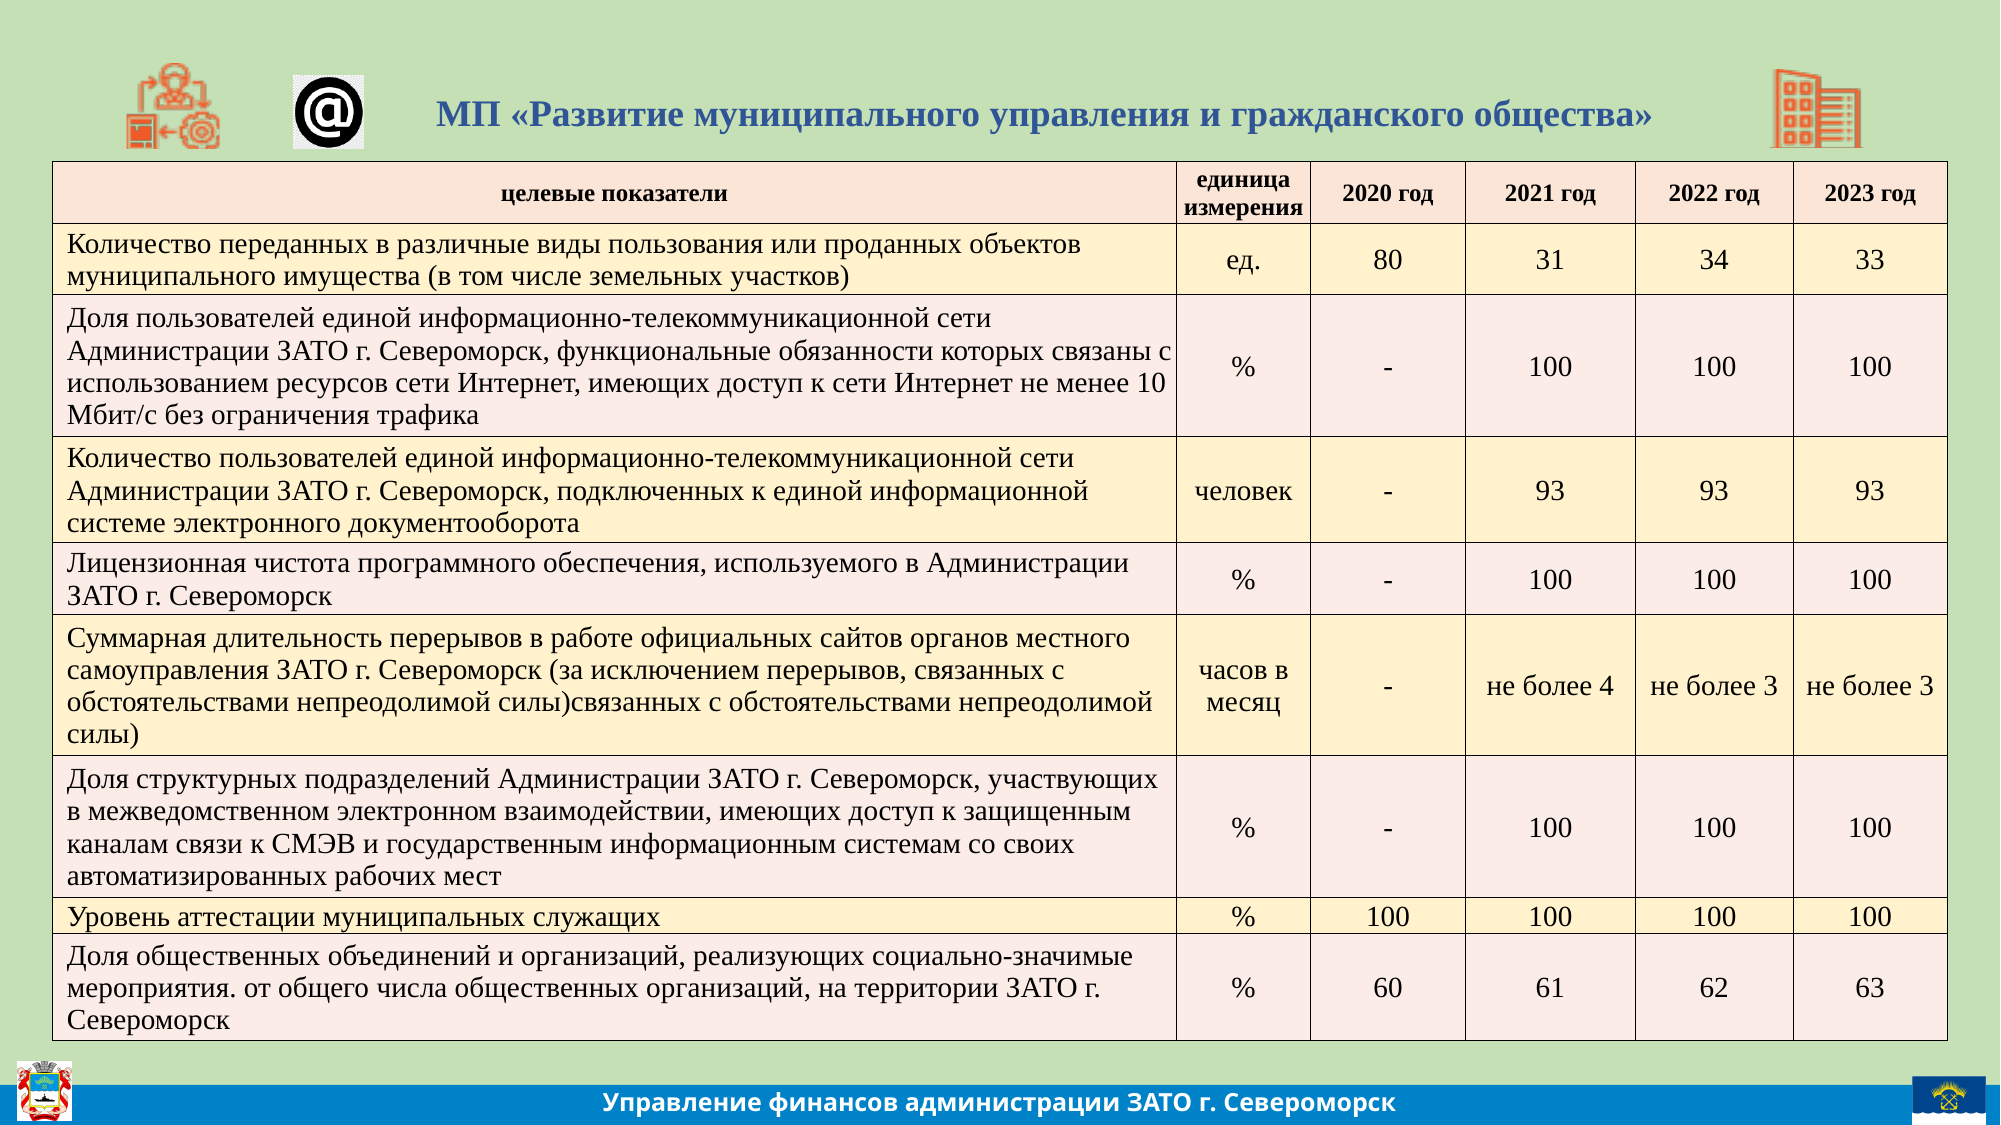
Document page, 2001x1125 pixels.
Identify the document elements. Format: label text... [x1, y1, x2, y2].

table_cell не более 4 [1466, 615, 1635, 755]
table_cell 62 [1636, 934, 1793, 1040]
table_cell Уровень аттестации муниципальных служащих [53, 898, 1176, 933]
table_cell Количество пользователей единой информационно-телекоммуникационной сети Администрации ЗАТО г. Североморск, подключенных к единой информационной системе электронного документооборота [53, 437, 1176, 542]
table_cell Суммарная длительность перерывов в работе официальных сайтов органов местного самоуправления ЗАТО г. Североморск (за исключением перерывов, связанных с обстоятельствами непреодолимой силы)связанных с обстоятельствами непреодолимой силы) [53, 615, 1176, 755]
table_cell - [1311, 756, 1465, 897]
table_cell человек [1177, 437, 1310, 542]
table_cell не более 3 [1794, 615, 1947, 755]
picture [17, 1061, 72, 1120]
table_cell 100 [1794, 543, 1947, 614]
table_cell % [1177, 756, 1310, 897]
text_box Управление финансов администрации ЗАТО г. Североморск [382, 1078, 1618, 1124]
table_cell 100 [1311, 898, 1465, 933]
table_cell 100 [1794, 756, 1947, 897]
table_cell ед. [1177, 224, 1310, 294]
table_cell 31 [1466, 224, 1635, 294]
table_header 2021 год [1466, 162, 1635, 223]
table_cell 93 [1636, 437, 1793, 542]
table_header 2020 год [1311, 162, 1465, 223]
text_box [1986, 1084, 2000, 1125]
table_cell 60 [1311, 934, 1465, 1040]
table_cell 63 [1794, 934, 1947, 1040]
table_cell Количество переданных в различные виды пользования или проданных объектов муниципального имущества (в том числе земельных участков) [53, 224, 1176, 294]
table_header единица измерения [1177, 162, 1310, 223]
table_cell 100 [1636, 295, 1793, 436]
table_cell % [1177, 295, 1310, 436]
table_cell 93 [1466, 437, 1635, 542]
table_cell 100 [1636, 756, 1793, 897]
table_cell 100 [1466, 295, 1635, 436]
table_cell - [1311, 543, 1465, 614]
table_cell - [1311, 295, 1465, 436]
table_cell - [1311, 437, 1465, 542]
table_cell % [1177, 543, 1310, 614]
table_cell 100 [1636, 898, 1793, 933]
table_cell Доля структурных подразделений Администрации ЗАТО г. Североморск, участвующих в межведомственном электронном взаимодействии, имеющих доступ к защищенным каналам связи к СМЭВ и государственным информационным системам со своих автоматизированных рабочих мест [53, 756, 1176, 897]
table_cell 80 [1311, 224, 1465, 294]
table_cell Доля общественных объединений и организаций, реализующих социально-значимые мероприятия. от общего числа общественных организаций, на территории ЗАТО г. Североморск [53, 934, 1176, 1040]
table_header 2023 год [1794, 162, 1947, 223]
table_cell 100 [1794, 295, 1947, 436]
text_box МП «Развитие муниципального управления и гражданского общества» [364, 81, 1750, 142]
table_cell 100 [1794, 898, 1947, 933]
table_cell 100 [1466, 756, 1635, 897]
table_cell - [1311, 615, 1465, 755]
table_cell не более 3 [1636, 615, 1793, 755]
picture [293, 75, 364, 149]
picture [1912, 1076, 1986, 1125]
picture [126, 63, 220, 149]
text_box [0, 1084, 1912, 1125]
table_cell 61 [1466, 934, 1635, 1040]
table_cell 33 [1794, 224, 1947, 294]
table_cell Лицензионная чистота программного обеспечения, используемого в Администрации ЗАТО г. Североморск [53, 543, 1176, 614]
picture [1769, 69, 1864, 149]
table_cell 100 [1466, 898, 1635, 933]
table_cell % [1177, 898, 1310, 933]
table_cell 34 [1636, 224, 1793, 294]
table_cell 93 [1794, 437, 1947, 542]
table_cell Доля пользователей единой информационно-телекоммуникационной сети Администрации ЗАТО г. Североморск, функциональные обязанности которых связаны с использованием ресурсов сети Интернет, имеющих доступ к сети Интернет не менее 10 Мбит/с без ограничения трафика [53, 295, 1176, 436]
table_header 2022 год [1636, 162, 1793, 223]
table_cell % [1177, 934, 1310, 1040]
table_cell 100 [1636, 543, 1793, 614]
table_cell 100 [1466, 543, 1635, 614]
table_header целевые показатели [53, 162, 1176, 223]
table_cell часов в месяц [1177, 615, 1310, 755]
